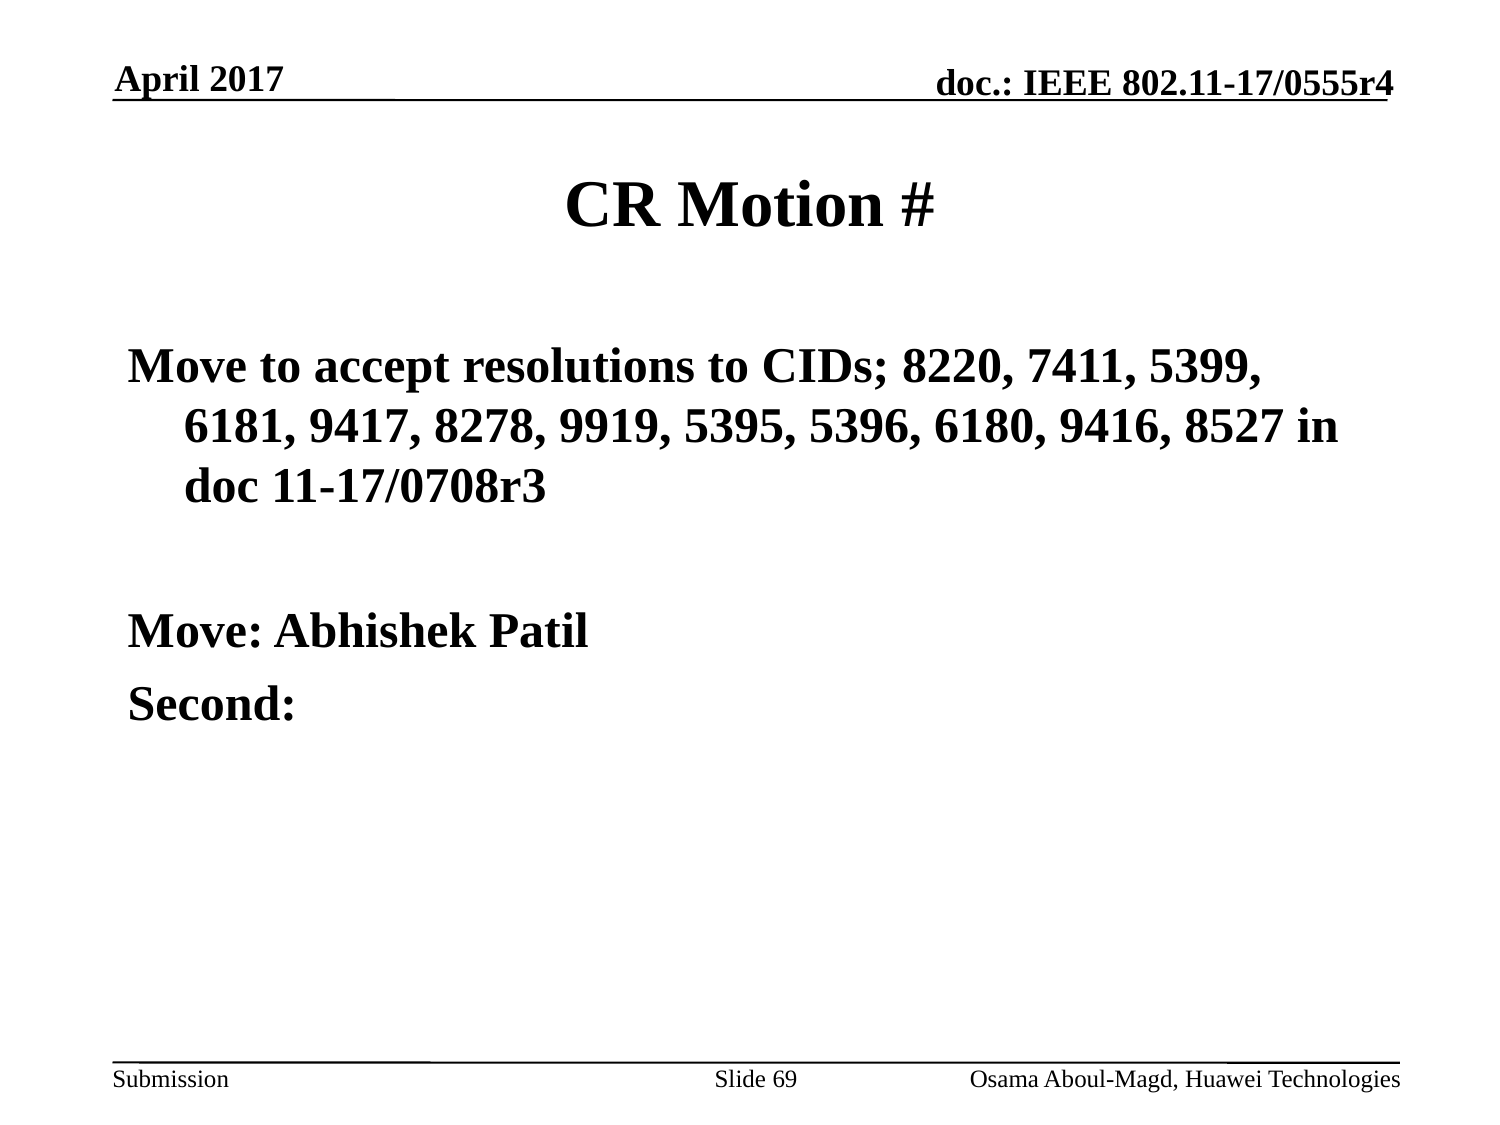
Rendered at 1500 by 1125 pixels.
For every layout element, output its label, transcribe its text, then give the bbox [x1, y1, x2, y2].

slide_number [114, 54, 423, 100]
slide_number Slide 69 [712, 1061, 800, 1123]
title CR Motion # [112, 112, 1388, 288]
list Move to accept resolutions to CIDs; 8220, 7411, 5399, 6181, 9417, 8278, 9919, 5395, 5396, 6180, 9416, 8527 in doc 11-17/0708r3 Move: Abhishek Patil Second: [112, 324, 1388, 1000]
footer Osama Aboul-Magd, Huawei Technologies [878, 1061, 1402, 1093]
